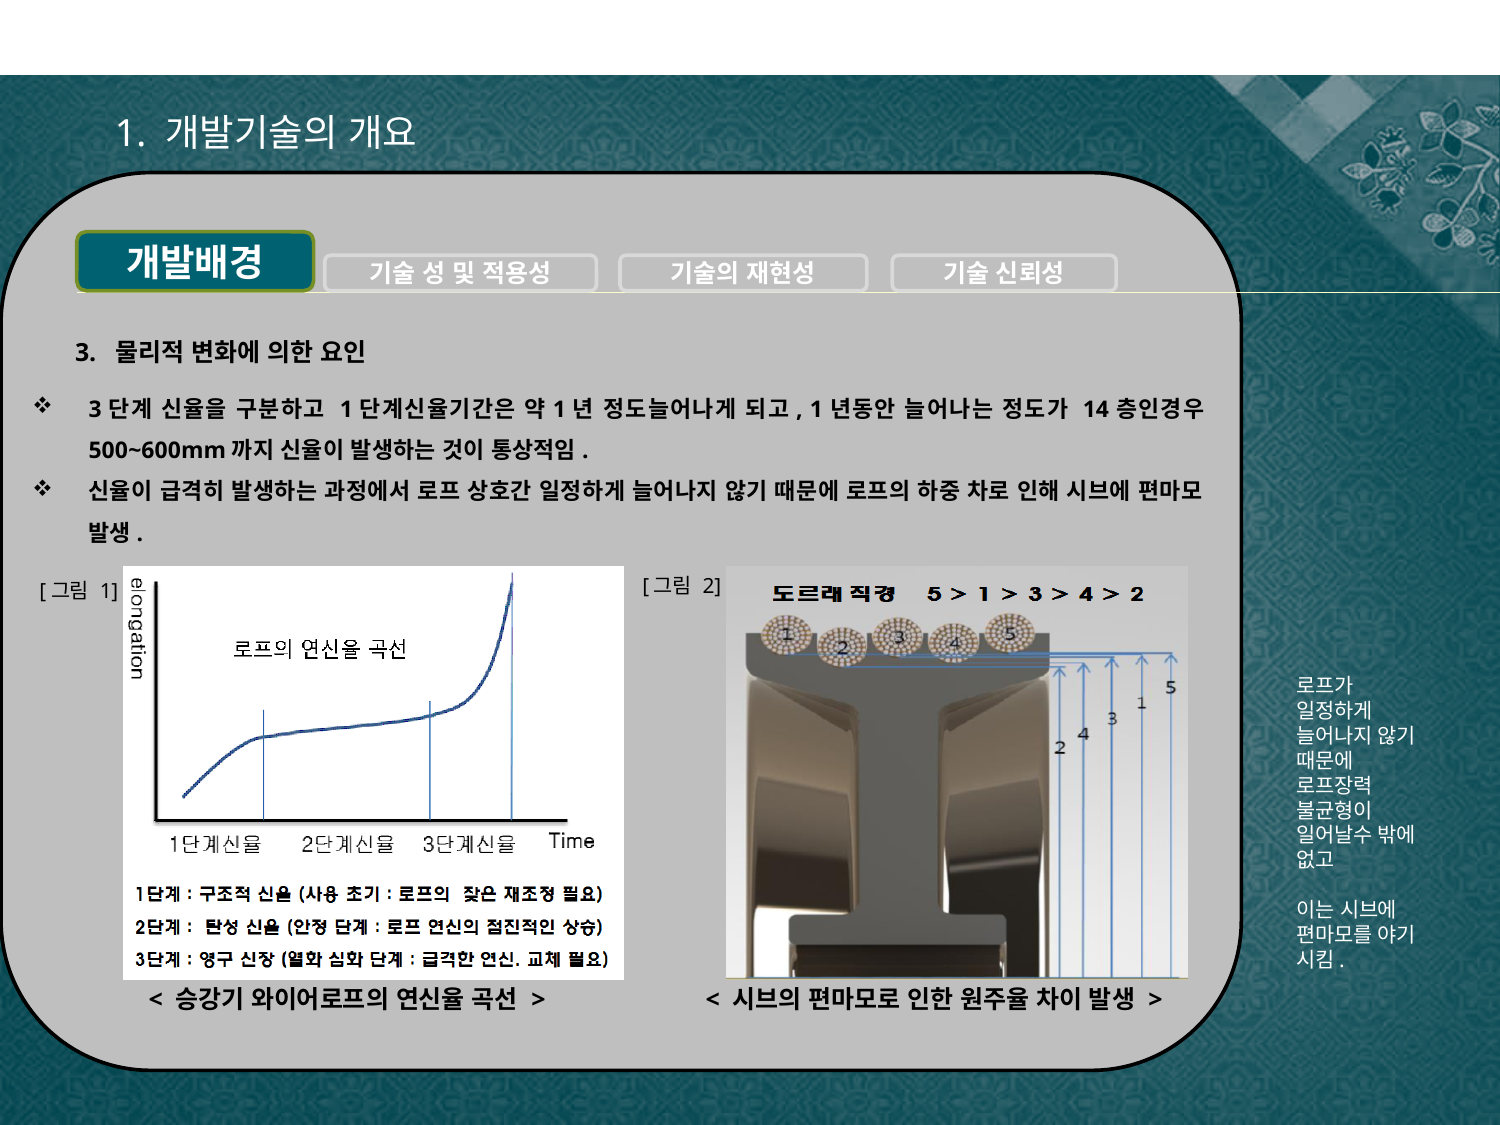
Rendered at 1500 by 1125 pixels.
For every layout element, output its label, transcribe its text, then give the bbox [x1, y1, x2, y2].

text_box < 승강기 와이어로프의 연신율 곡선 > [133, 975, 656, 1021]
text_box [그림 2] [627, 564, 731, 605]
text_box 개발배경 [74, 229, 316, 292]
text_box [0, 0, 1500, 75]
text_box 3. 물리적 변화에 의한 요인 [60, 314, 859, 373]
text_box 3단계 신율을 구분하고 1단계신율기간은 약1년 정도늘어나게 되고, 1년동안 늘어나는 정도가 14층인경우 500~600mm까지 신율이 발생하는 것이 통상적임. 신율이 급격히 발생하는 과정에서 로프 상호간 일정하게 늘어나지 않기 때문에 로프의 하중 차로 인해 시브에 편마모 발생. [17, 373, 1220, 553]
text_box 1. 개발기술의 개요 [100, 101, 597, 162]
text_box 기술의 재현성 [618, 253, 869, 292]
text_box [그림 1] [24, 570, 123, 611]
text_box [0, 170, 1244, 1073]
picture [726, 566, 1188, 980]
text_box 기술 성 및 적용성 [322, 253, 599, 292]
picture [123, 566, 625, 980]
text_box 로프가 일정하게 늘어나지 않기 때문에 로프장력 불균형이 일어날수 밖에 없고 이는 시브에 편마모를 야기 시킴. [1281, 664, 1447, 980]
text_box < 시브의 편마모로 인한 원주율 차이 발생 > [690, 975, 1258, 1021]
text_box 기술 신뢰성 [890, 253, 1118, 292]
